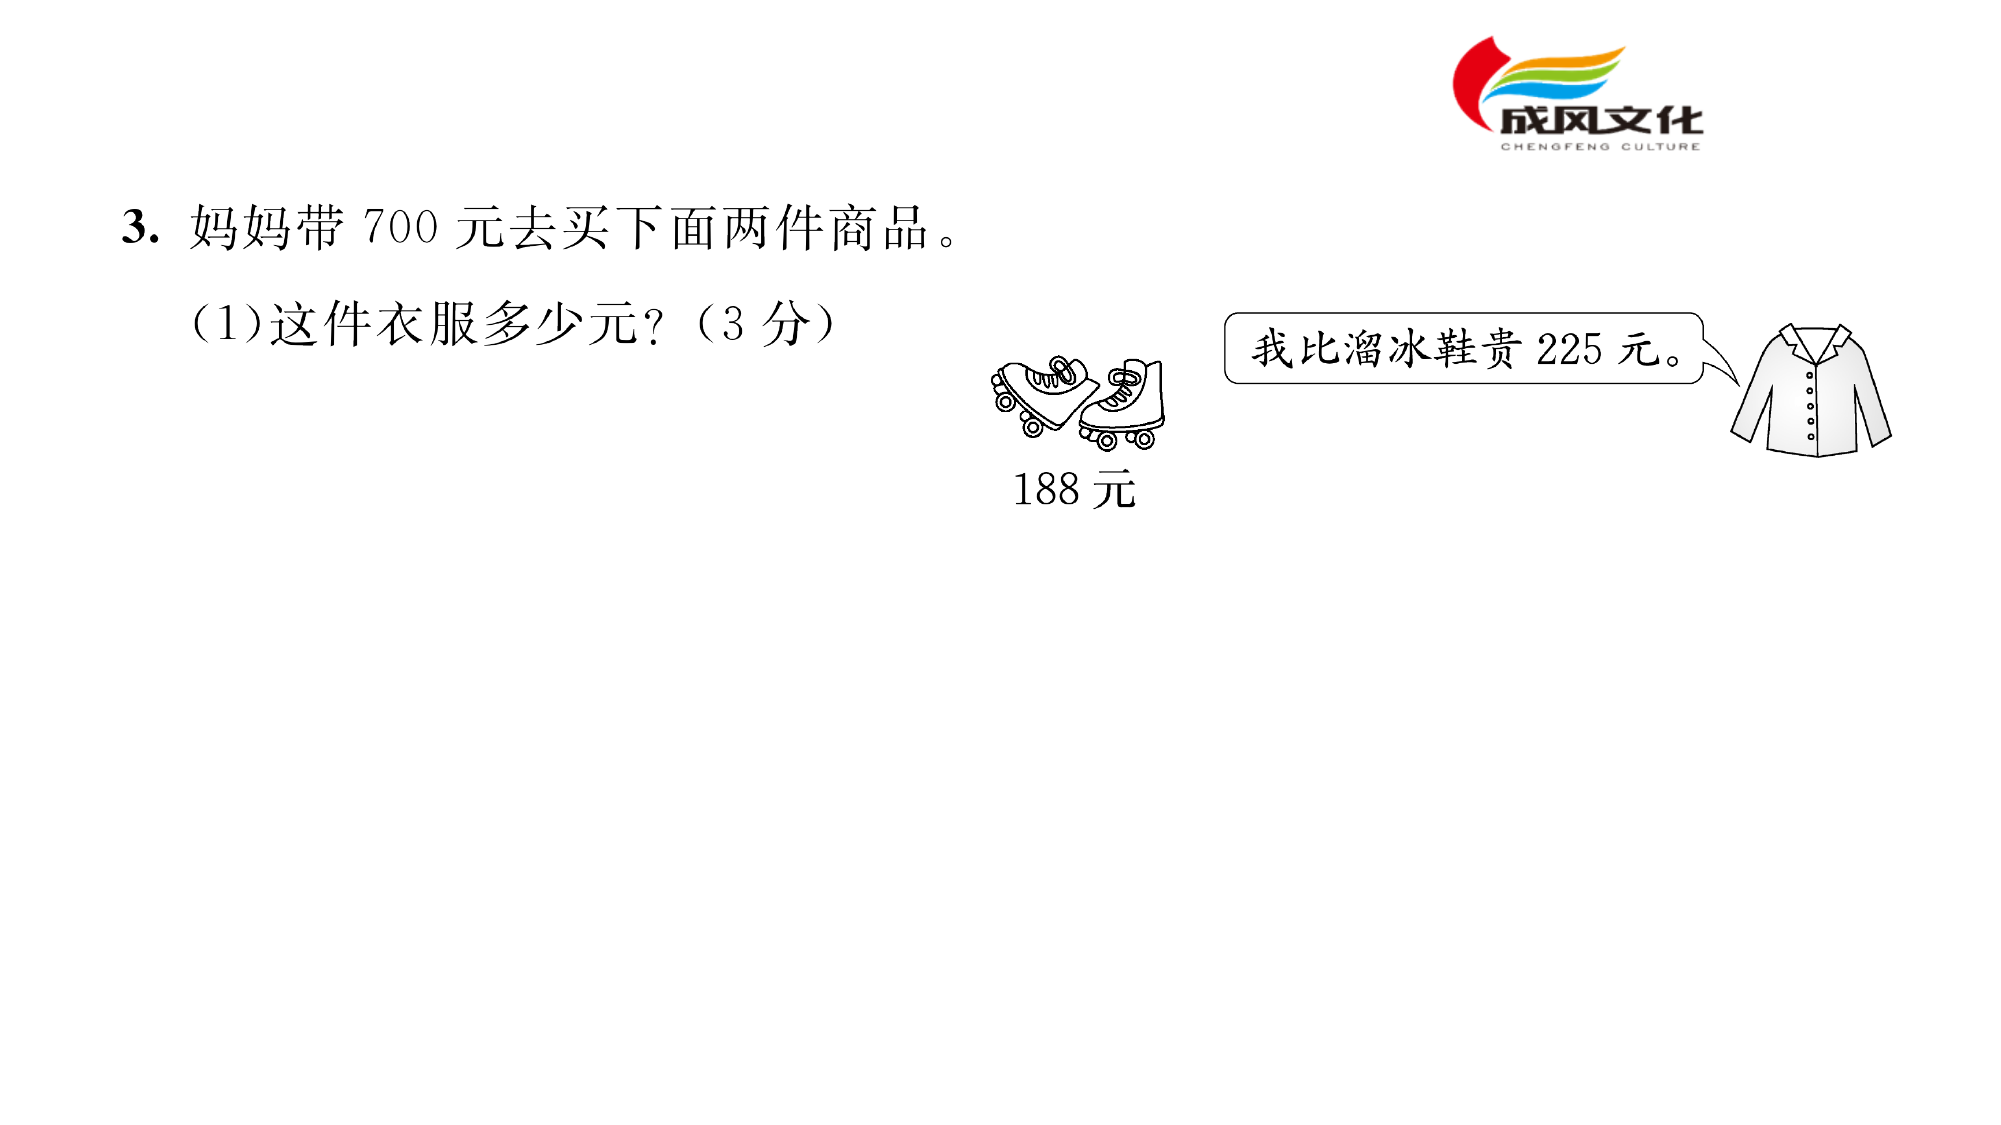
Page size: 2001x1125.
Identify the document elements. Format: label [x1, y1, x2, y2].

picture [118, 30, 2000, 647]
